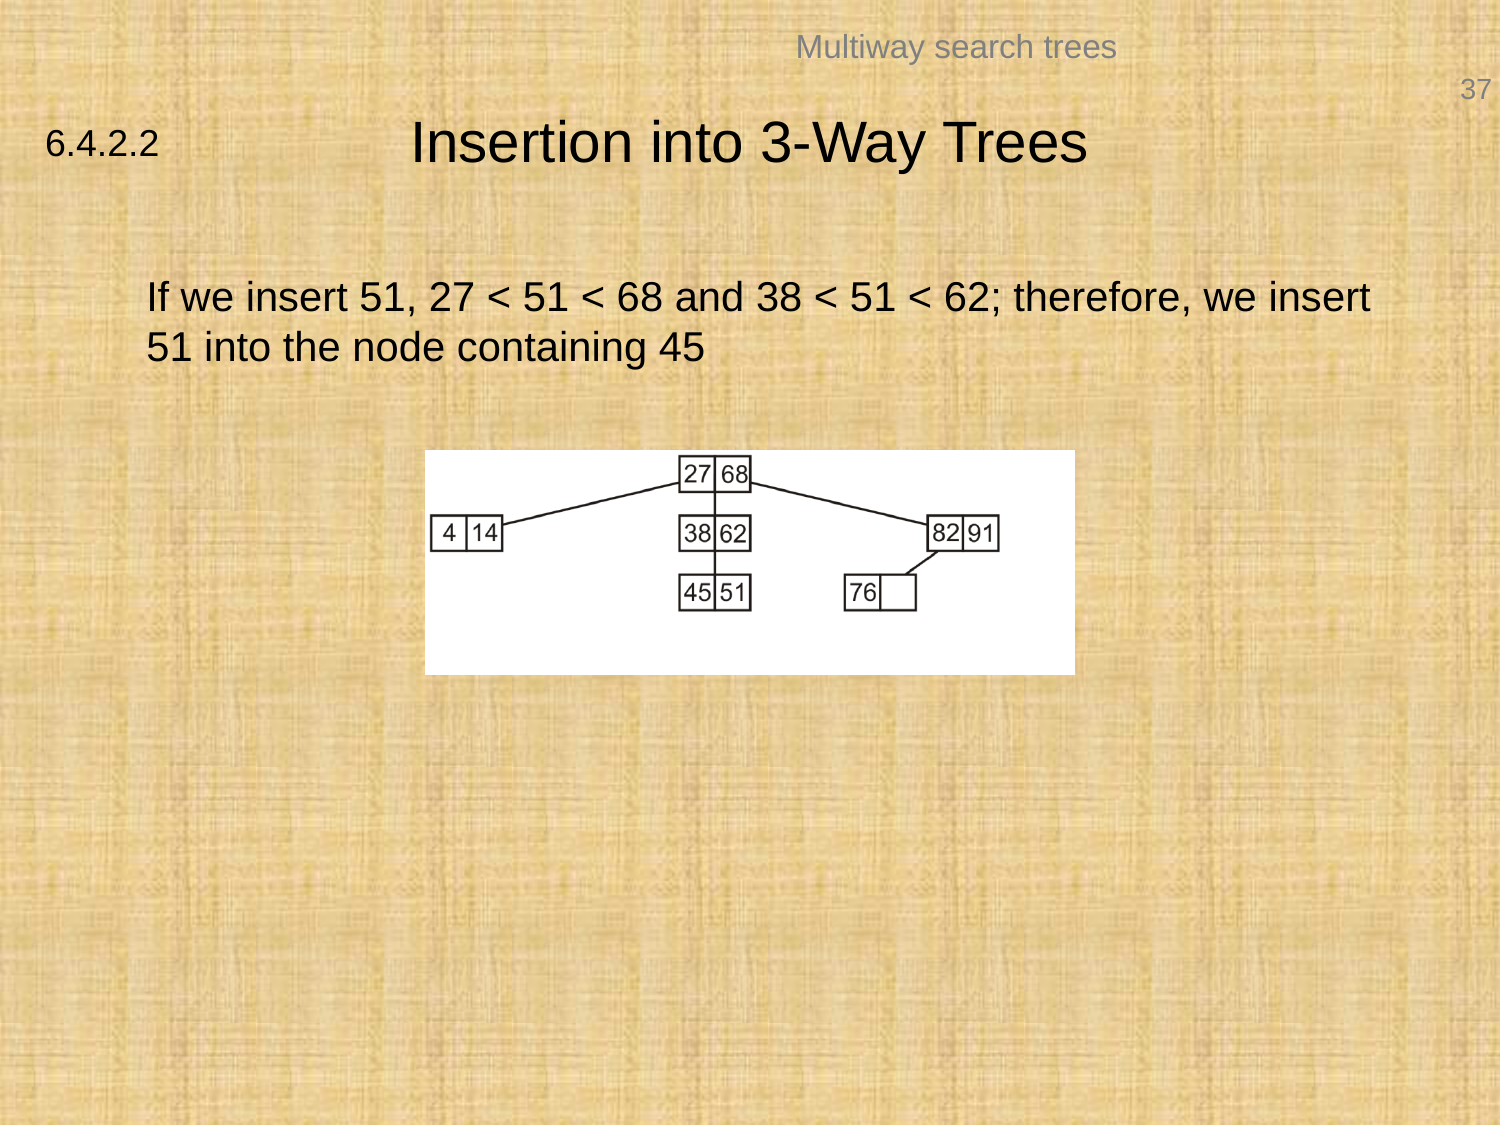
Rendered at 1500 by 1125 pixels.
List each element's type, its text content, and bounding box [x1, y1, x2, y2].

picture [0, 0, 1500, 1125]
list If we insert 51, 27 < 51 < 68 and 38 < 51 < 62; therefore, we insert 51 into the node containing 45 [74, 262, 1426, 1006]
title Insertion into 3-Way Trees [74, 44, 1426, 233]
text_box 6.4.2.2 [30, 111, 175, 172]
